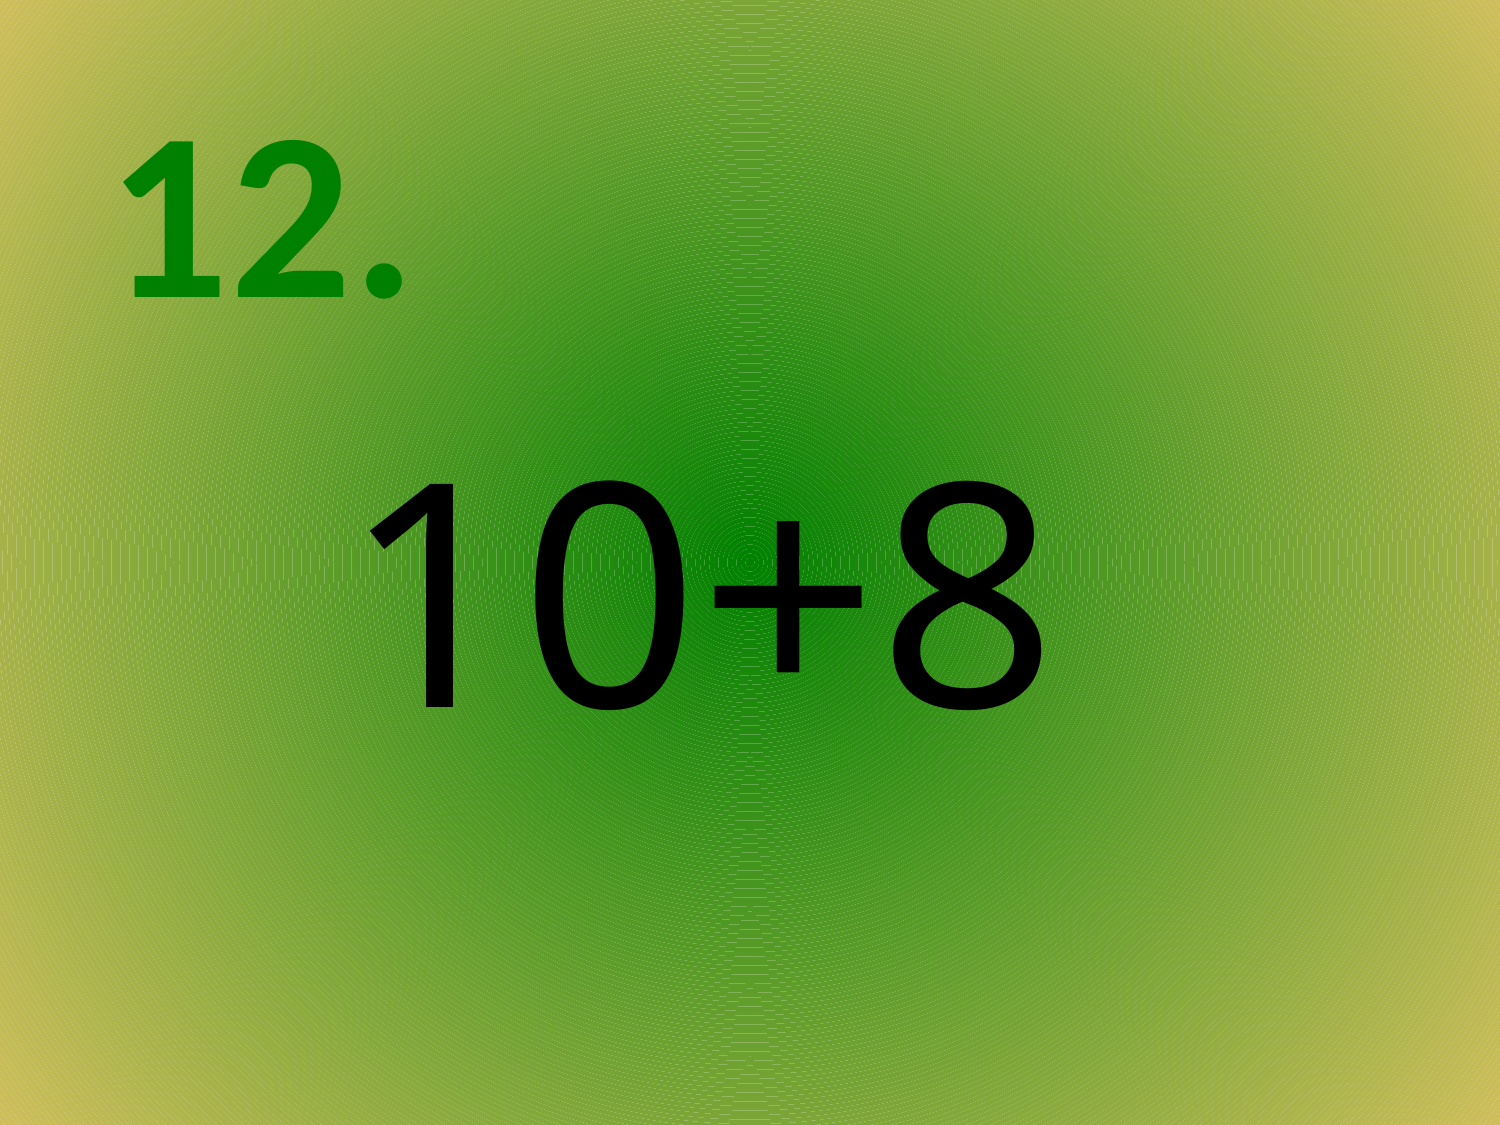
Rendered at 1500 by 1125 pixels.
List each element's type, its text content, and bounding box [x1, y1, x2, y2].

text_box 10+8 [327, 387, 1072, 778]
text_box 12. [74, 49, 450, 353]
